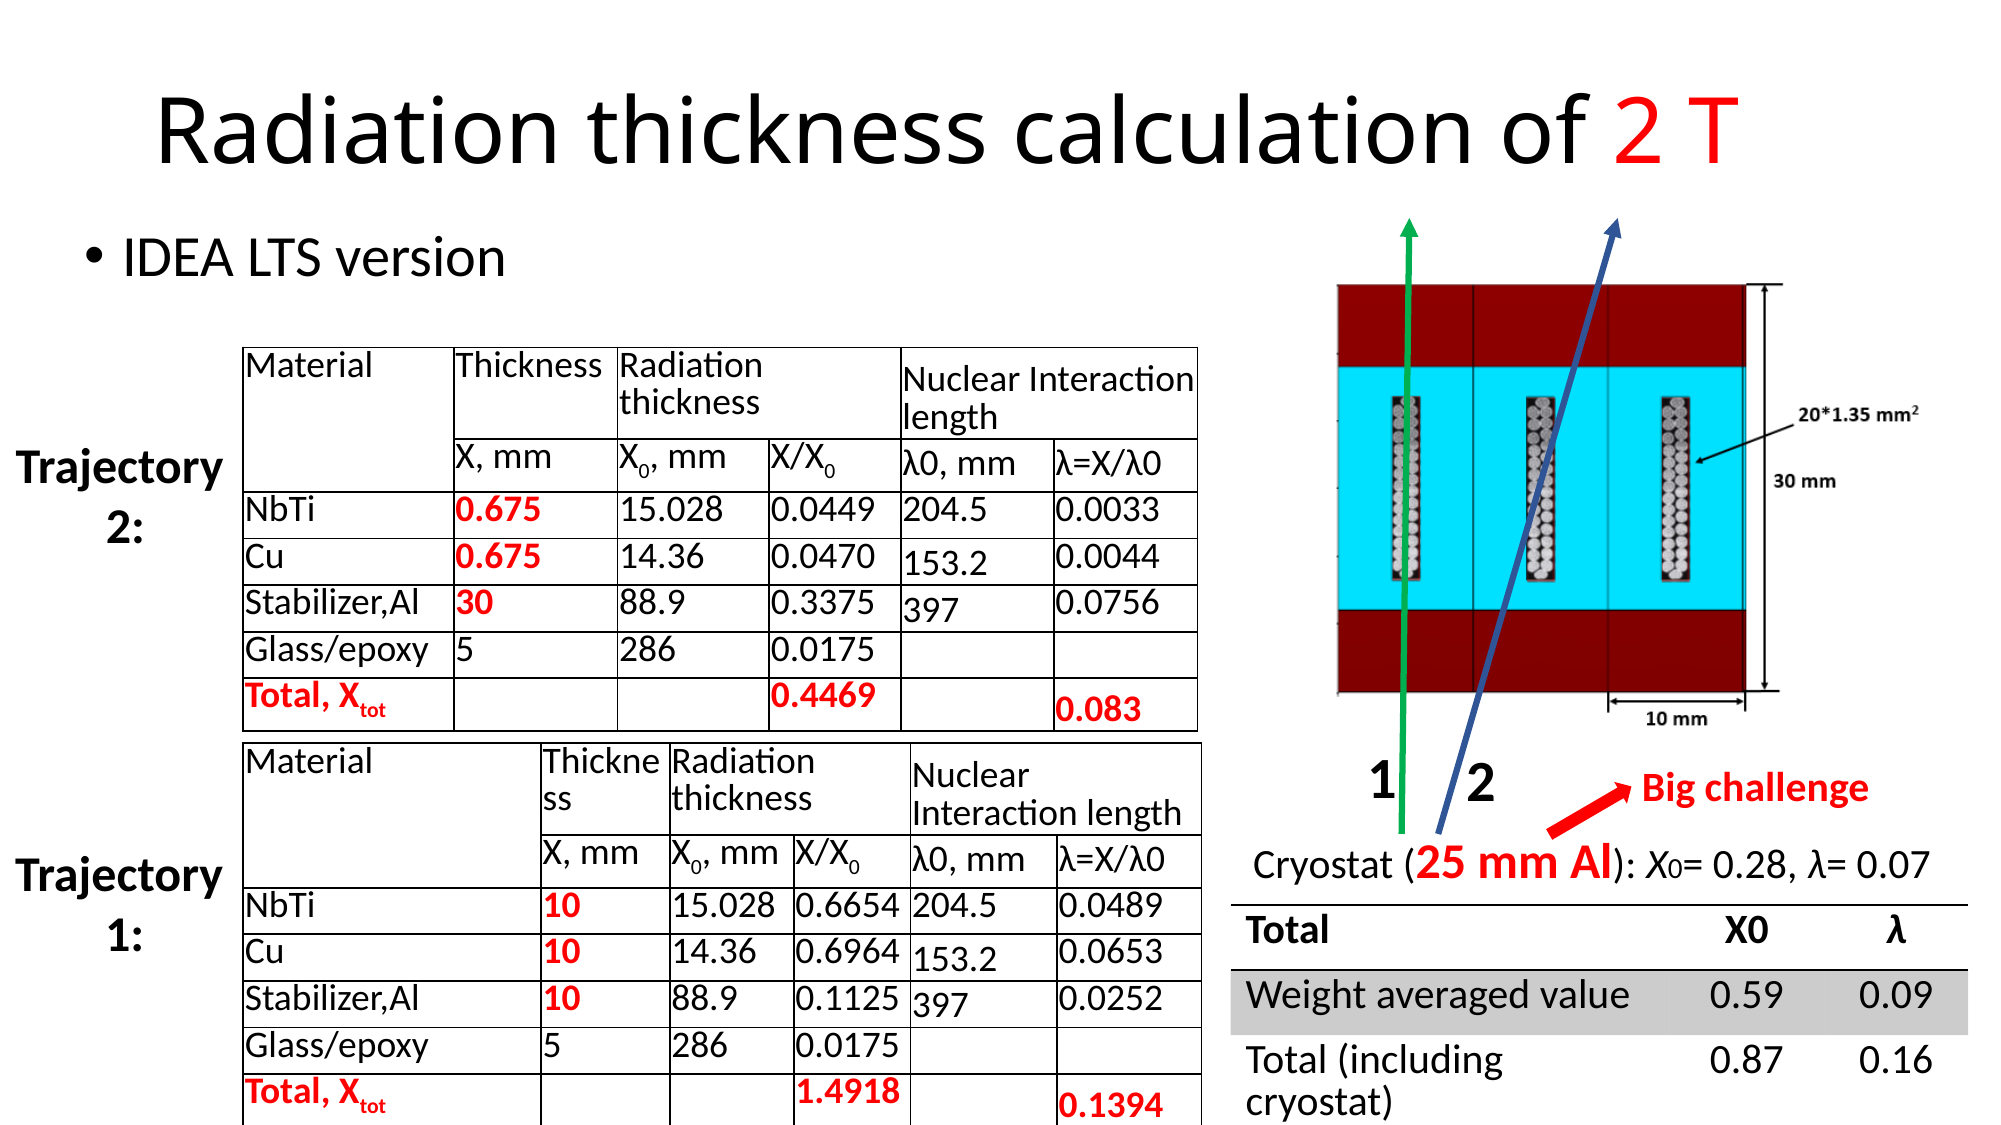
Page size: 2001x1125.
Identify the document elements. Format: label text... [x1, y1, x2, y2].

table_cell 0.0470 [770, 539, 900, 584]
table_cell Stabilizer,Al [244, 586, 453, 631]
table_cell 5 [542, 1028, 669, 1073]
table_cell [911, 1075, 1056, 1125]
table_header Nuclear Interaction length [911, 744, 1201, 834]
table_cell Glass/epoxy [244, 633, 453, 677]
table_cell Total, Xtot [244, 1075, 540, 1125]
table_cell 10 [542, 889, 669, 933]
table_header Material [244, 744, 540, 887]
table_cell λ=X/λ0 [1055, 440, 1197, 491]
table_cell 14.36 [618, 539, 768, 584]
table_cell 397 [902, 586, 1053, 631]
table_cell NbTi [244, 493, 453, 538]
table_cell Cu [244, 539, 453, 584]
table_cell Total (including cryostat) [1231, 1035, 1669, 1125]
table_cell [1055, 633, 1197, 677]
table_cell 15.028 [618, 493, 768, 538]
table_cell Cu [244, 935, 540, 980]
table_cell 0.59 [1669, 971, 1824, 1035]
table_cell Glass/epoxy [244, 1028, 540, 1073]
table_header Radiation thickness [671, 744, 910, 834]
table_header λ [1824, 906, 1968, 969]
table_cell 5 [455, 633, 617, 677]
list IDEA LTS version [69, 219, 1795, 933]
table_cell 0.3375 [770, 586, 900, 631]
table_cell X, mm [542, 836, 669, 887]
table_header Material [244, 348, 453, 491]
table_header Total [1231, 906, 1669, 969]
table_cell NbTi [244, 889, 540, 933]
table_cell 0.0175 [770, 633, 900, 677]
table_cell 30 [455, 586, 617, 631]
table_cell 0.675 [455, 539, 617, 584]
table_cell 153.2 [902, 539, 1053, 584]
table_cell λ=X/λ0 [1058, 836, 1201, 887]
text_box [1549, 835, 1561, 840]
table_cell 204.5 [902, 493, 1053, 538]
table_cell X, mm [455, 440, 617, 491]
table_cell 10 [542, 935, 669, 980]
table_cell 10 [542, 982, 669, 1027]
text_box Trajectory 2: [0, 425, 239, 561]
table_cell X/X0 [795, 836, 910, 887]
table_cell [671, 1075, 793, 1125]
table_cell 0.4469 [770, 679, 900, 730]
table_header X0 [1669, 906, 1824, 969]
table_header Radiation thickness [618, 348, 900, 438]
table_cell [902, 633, 1053, 677]
text_box Cryostat (25 mm Al): X0= 0.28, λ= 0.07 [1238, 795, 1971, 897]
table_cell 0.0033 [1055, 493, 1197, 538]
table_cell 0.0756 [1055, 586, 1197, 631]
table_cell 397 [911, 982, 1056, 1027]
table_cell 0.0489 [1058, 889, 1201, 933]
table_header Thickness [455, 348, 617, 438]
table_cell 0.87 [1669, 1035, 1824, 1125]
table_cell 0.16 [1824, 1035, 1968, 1125]
table_header Thickness [542, 744, 669, 834]
table_cell Stabilizer,Al [244, 982, 540, 1027]
table_cell X0, mm [671, 836, 793, 887]
table_cell 1.4918 [795, 1075, 910, 1125]
table_cell 0.09 [1824, 971, 1968, 1035]
table_cell [455, 679, 617, 730]
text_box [1315, 217, 1921, 835]
table_cell [1058, 1028, 1201, 1073]
table_cell [902, 679, 1053, 730]
table_header Nuclear Interaction length [902, 348, 1197, 438]
table_cell λ0, mm [911, 836, 1056, 887]
table_cell 0.0175 [795, 1028, 910, 1073]
table_cell 286 [671, 1028, 793, 1073]
table_cell [618, 679, 768, 730]
table_cell 15.028 [671, 889, 793, 933]
table_cell 0.0044 [1055, 539, 1197, 584]
table_cell [911, 1028, 1056, 1073]
table_cell 204.5 [911, 889, 1056, 933]
table_cell 0.675 [455, 493, 617, 538]
text_box Trajectory 1: [0, 834, 238, 969]
table_cell 14.36 [671, 935, 793, 980]
table_cell 0.083 [1055, 679, 1197, 730]
table_cell 88.9 [618, 586, 768, 631]
table_cell 286 [618, 633, 768, 677]
title Radiation thickness calculation of 2 T [138, 24, 1864, 219]
table_cell [542, 1075, 669, 1125]
table_cell Weight averaged value [1231, 971, 1669, 1035]
table_cell Total, Xtot [244, 679, 453, 730]
table_cell X0, mm [618, 440, 768, 491]
table_cell 0.0653 [1058, 935, 1201, 980]
table_cell 88.9 [671, 982, 793, 1027]
table_cell 0.1125 [795, 982, 910, 1027]
table_cell X/X0 [770, 440, 900, 491]
table_cell 0.1394 [1058, 1075, 1201, 1125]
table_cell 153.2 [911, 935, 1056, 980]
table_cell 0.6654 [795, 889, 910, 933]
table_cell λ0, mm [902, 440, 1053, 491]
table_cell 0.0252 [1058, 982, 1201, 1027]
table_cell 0.0449 [770, 493, 900, 538]
table_cell 0.6964 [795, 935, 910, 980]
